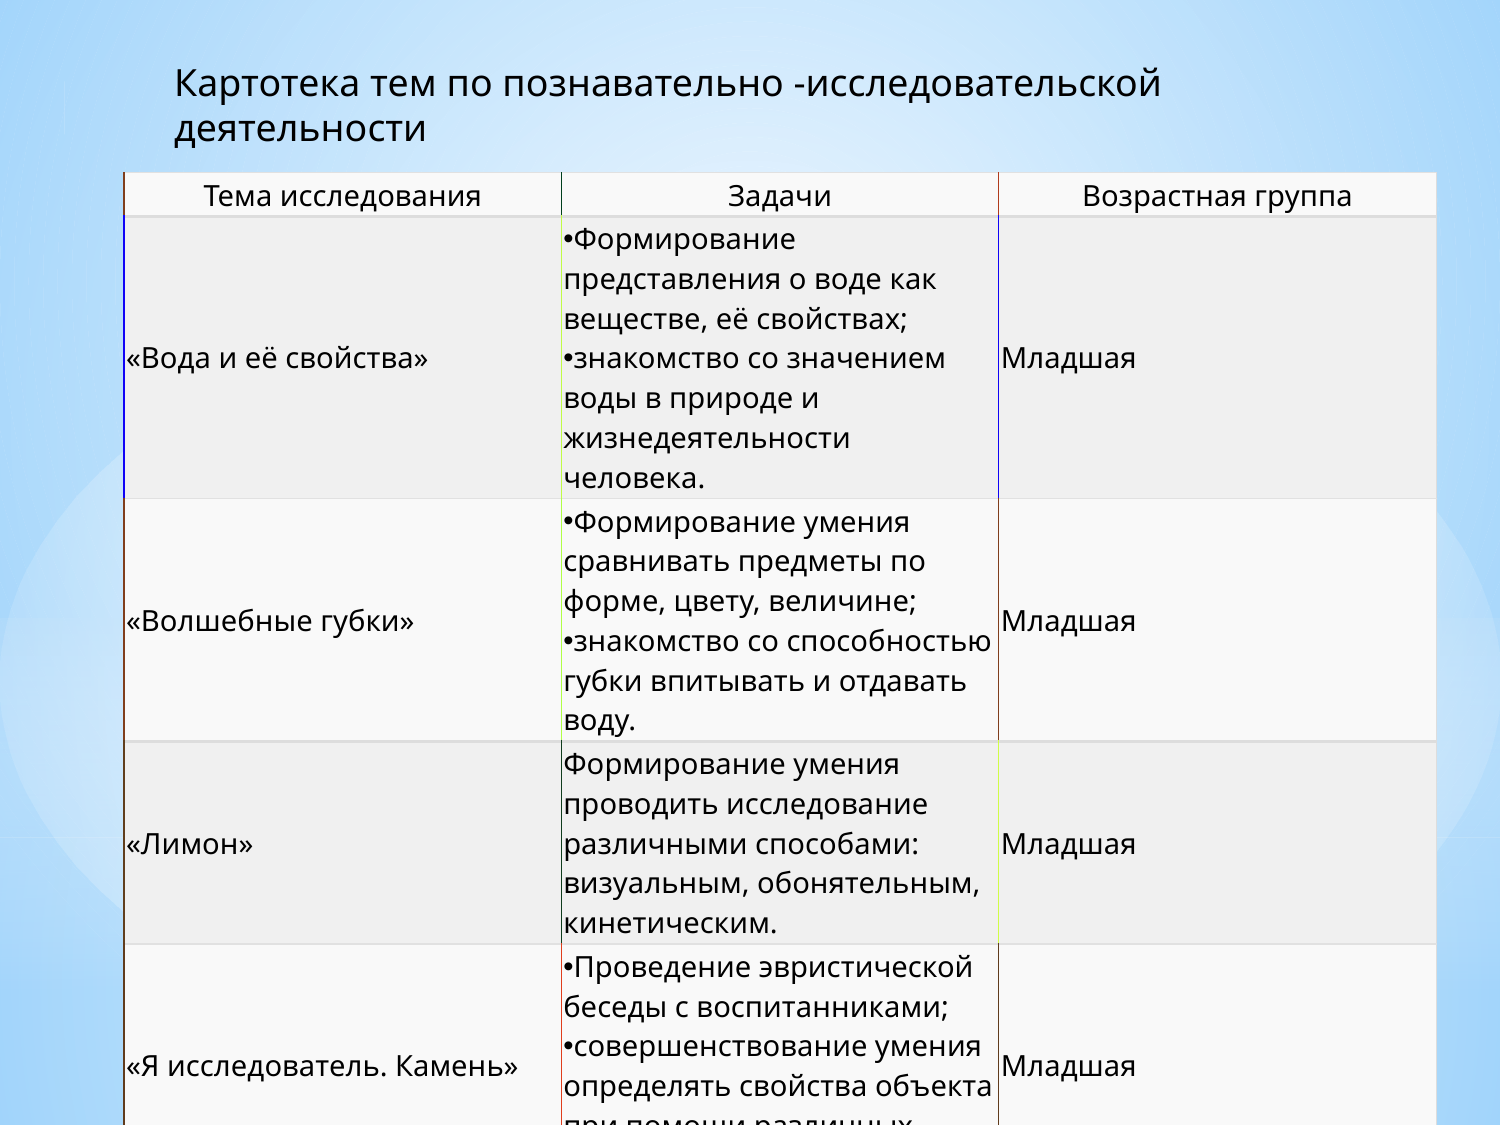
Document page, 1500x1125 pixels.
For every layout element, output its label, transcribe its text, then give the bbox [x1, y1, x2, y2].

table_cell «Лимон» [125, 743, 561, 943]
table_cell Формирование умения сравнивать предметы по форме, цвету, величине; знакомство со способностью губки впитывать и отдавать воду. [562, 499, 998, 740]
table_header Задачи [562, 173, 998, 215]
table_header Возрастная группа [999, 173, 1436, 215]
table_cell Младшая [999, 499, 1436, 740]
table_cell «Волшебные губки» [125, 499, 561, 740]
table_cell «Вода и её свойства» [125, 218, 561, 498]
table_cell «Я исследователь. Камень» [125, 945, 561, 1125]
table_cell Младшая [999, 743, 1436, 943]
table_cell Младшая [999, 218, 1436, 498]
table_cell Формирование представления о воде как веществе, её свойствах; знакомство со значением воды в природе и жизнедеятельности человека. [562, 218, 998, 498]
table_header Тема исследования [125, 173, 561, 215]
text_box Картотека тем по познавательно -исследовательской деятельности [159, 51, 1395, 156]
table_cell Проведение эвристической беседы с воспитанниками; совершенствование умения определять свойства объекта при помощи различных органов чувств. [562, 945, 998, 1125]
table_cell Младшая [999, 945, 1436, 1125]
table_cell Формирование умения проводить исследование различными способами: визуальным, обонятельным, кинетическим. [562, 743, 998, 943]
